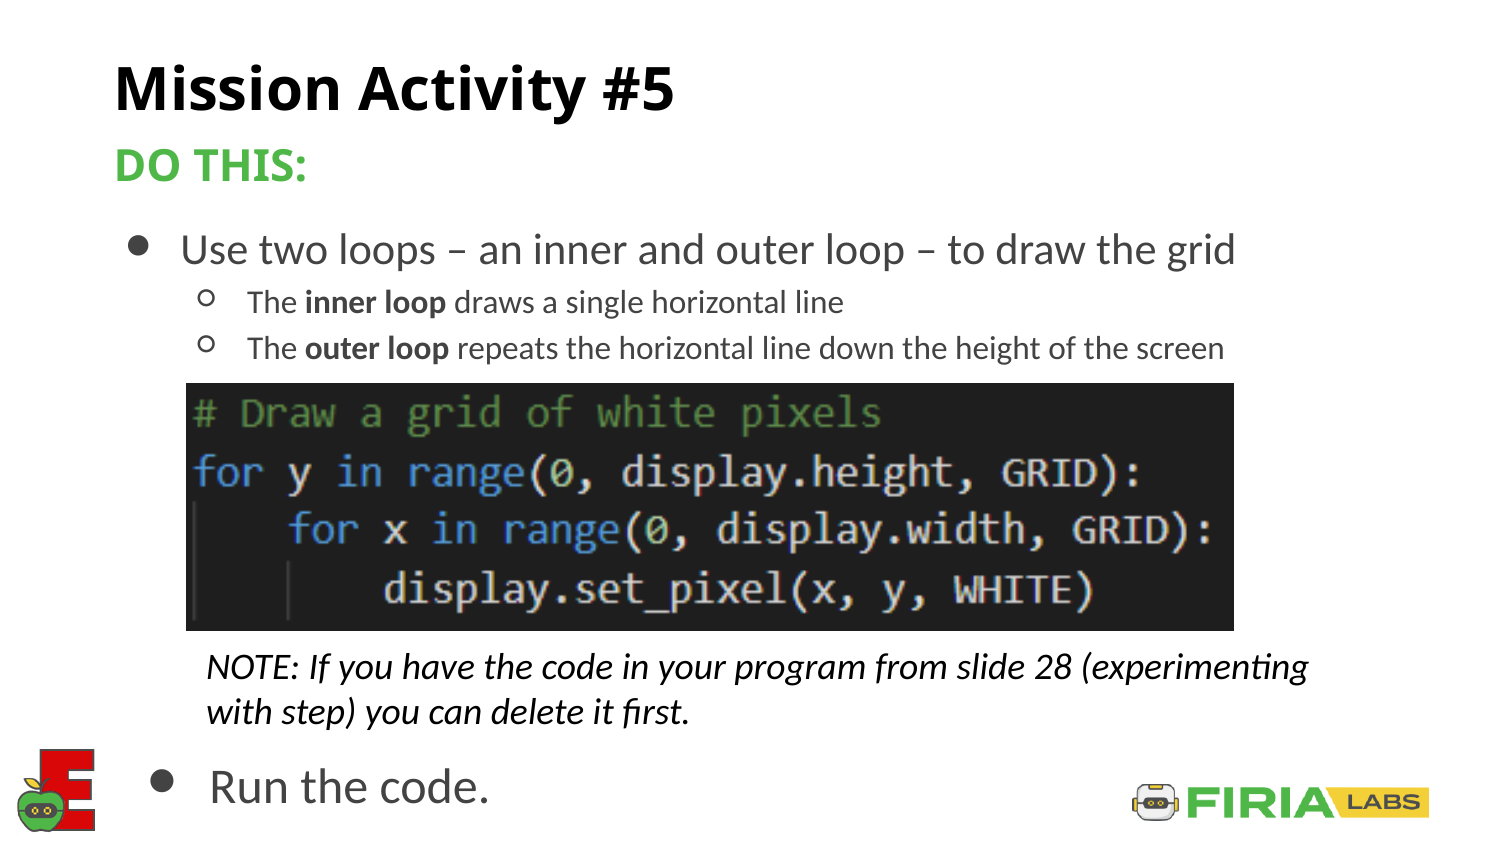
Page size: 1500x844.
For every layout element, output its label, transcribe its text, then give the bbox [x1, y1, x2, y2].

title Mission Activity #5 [98, 35, 1449, 114]
picture [11, 744, 102, 834]
text_box Run the code. [119, 729, 646, 844]
picture [186, 383, 1234, 631]
text_box NOTE: If you have the code in your program from slide 28 (experimenting with step) you can delete it first. [191, 626, 1333, 730]
list DO THIS: Use two loops – an inner and outer loop – to draw the grid The inner loop draws a single horizontal line The outer loop repeats the horizontal line down the height of the screen [98, 114, 1449, 384]
picture [1121, 777, 1436, 826]
